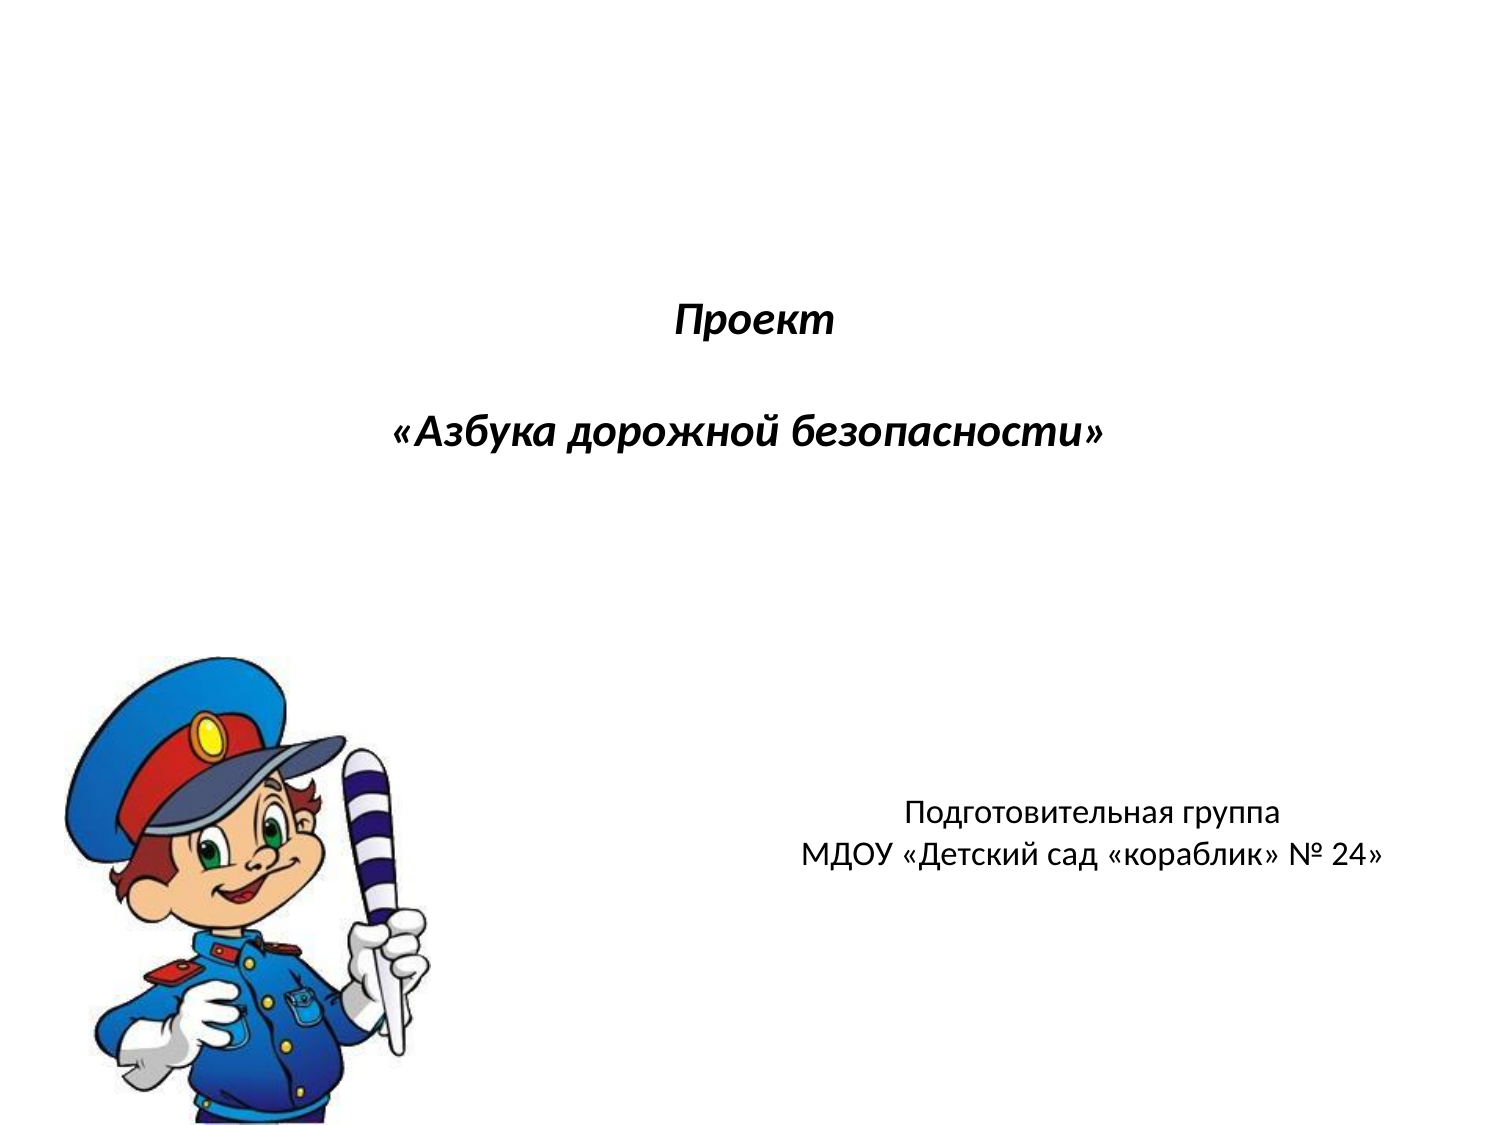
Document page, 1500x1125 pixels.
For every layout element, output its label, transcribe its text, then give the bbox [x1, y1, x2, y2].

picture [64, 655, 431, 1125]
title Проект «Азбука дорожной безопасности» [112, 278, 1388, 521]
subtitle Подготовительная группа МДОУ «Детский сад «кораблик» № 24» [785, 656, 1400, 925]
